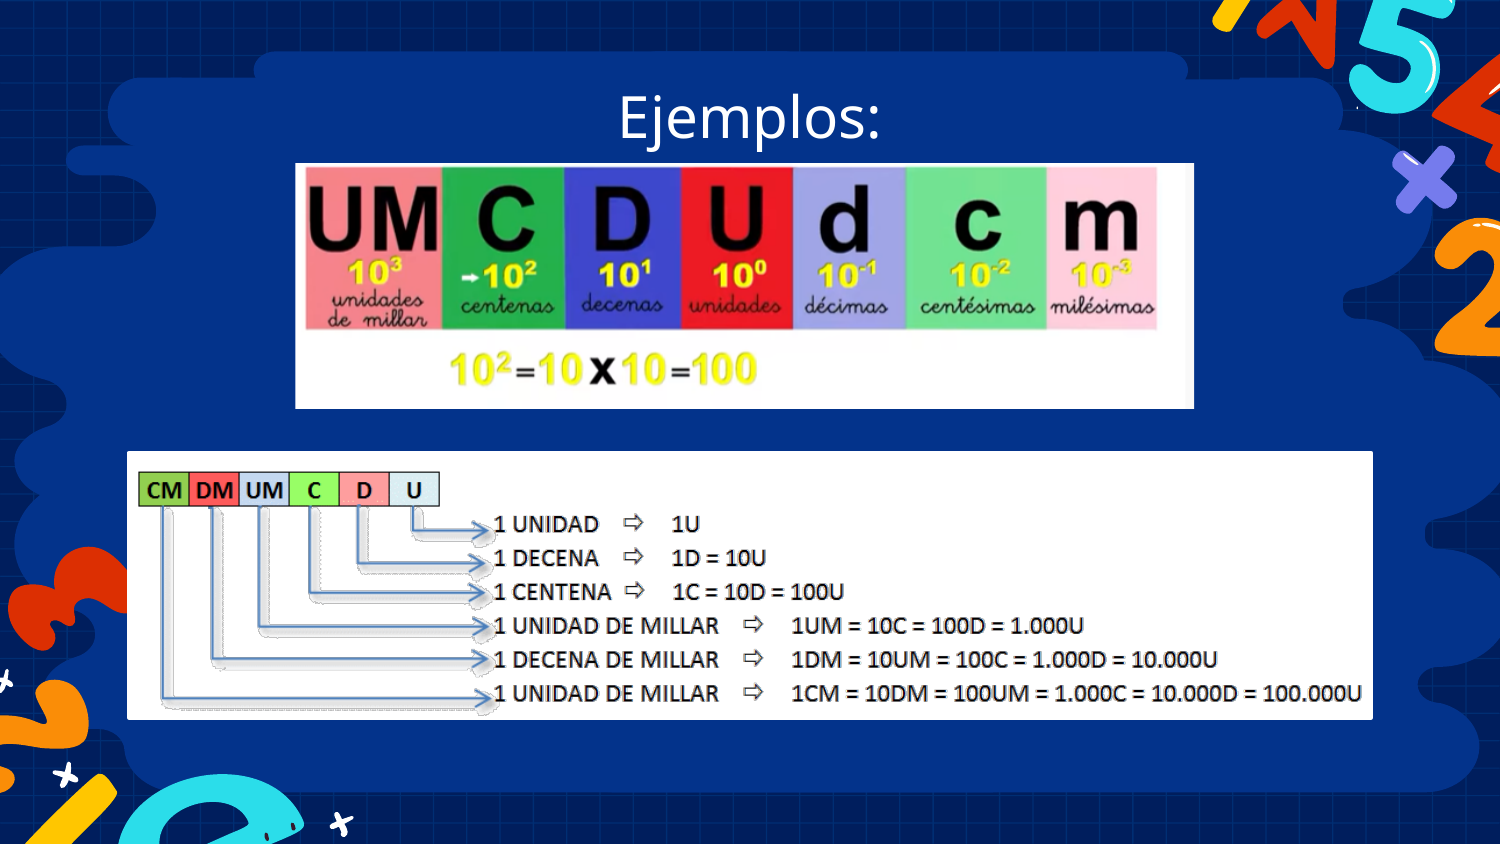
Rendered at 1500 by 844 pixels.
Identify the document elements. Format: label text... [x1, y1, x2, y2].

text_box [127, 451, 1373, 466]
title Ejemplos: [116, 88, 1383, 142]
picture [295, 163, 1195, 409]
picture [128, 467, 1372, 718]
